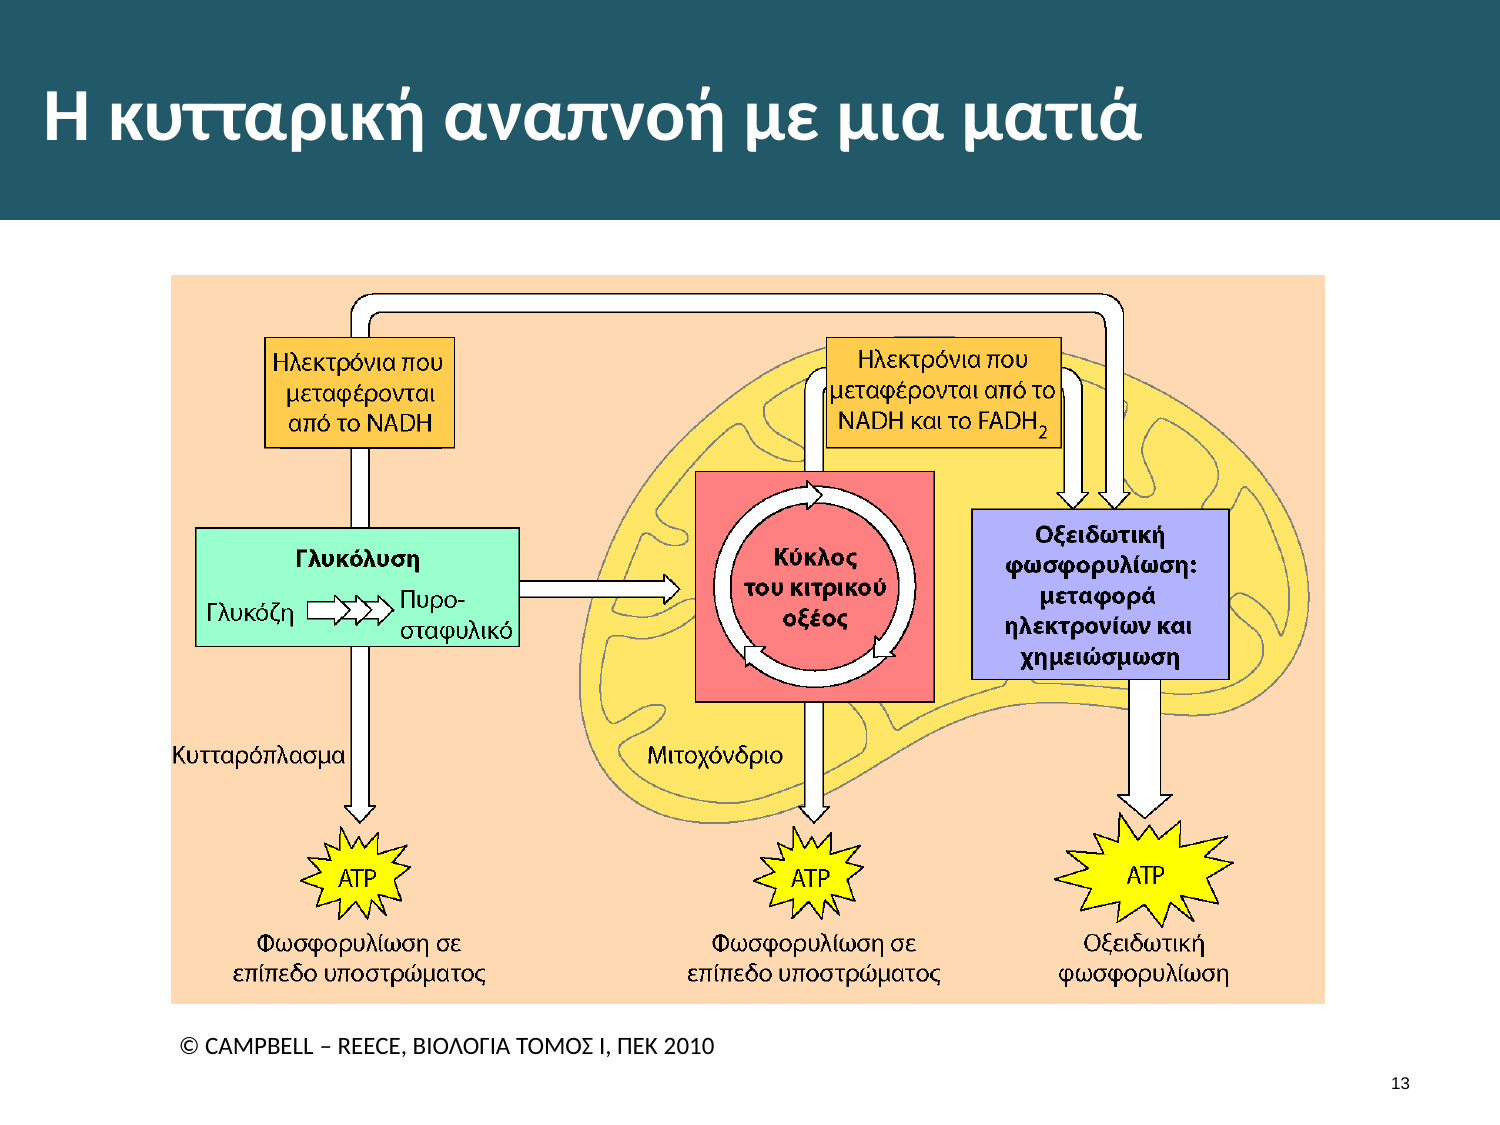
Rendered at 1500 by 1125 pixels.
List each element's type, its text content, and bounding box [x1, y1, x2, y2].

text_box © CAMPBELL – REECE, ΒΙΟΛΟΓΙΑ ΤΟΜΟΣ Ι, ΠΕΚ 2010 [163, 1027, 914, 1067]
picture [163, 266, 1338, 1020]
title Η κυτταρική αναπνοή με μια ματιά [0, 0, 1500, 220]
slide_number 12 [1074, 1042, 1425, 1103]
